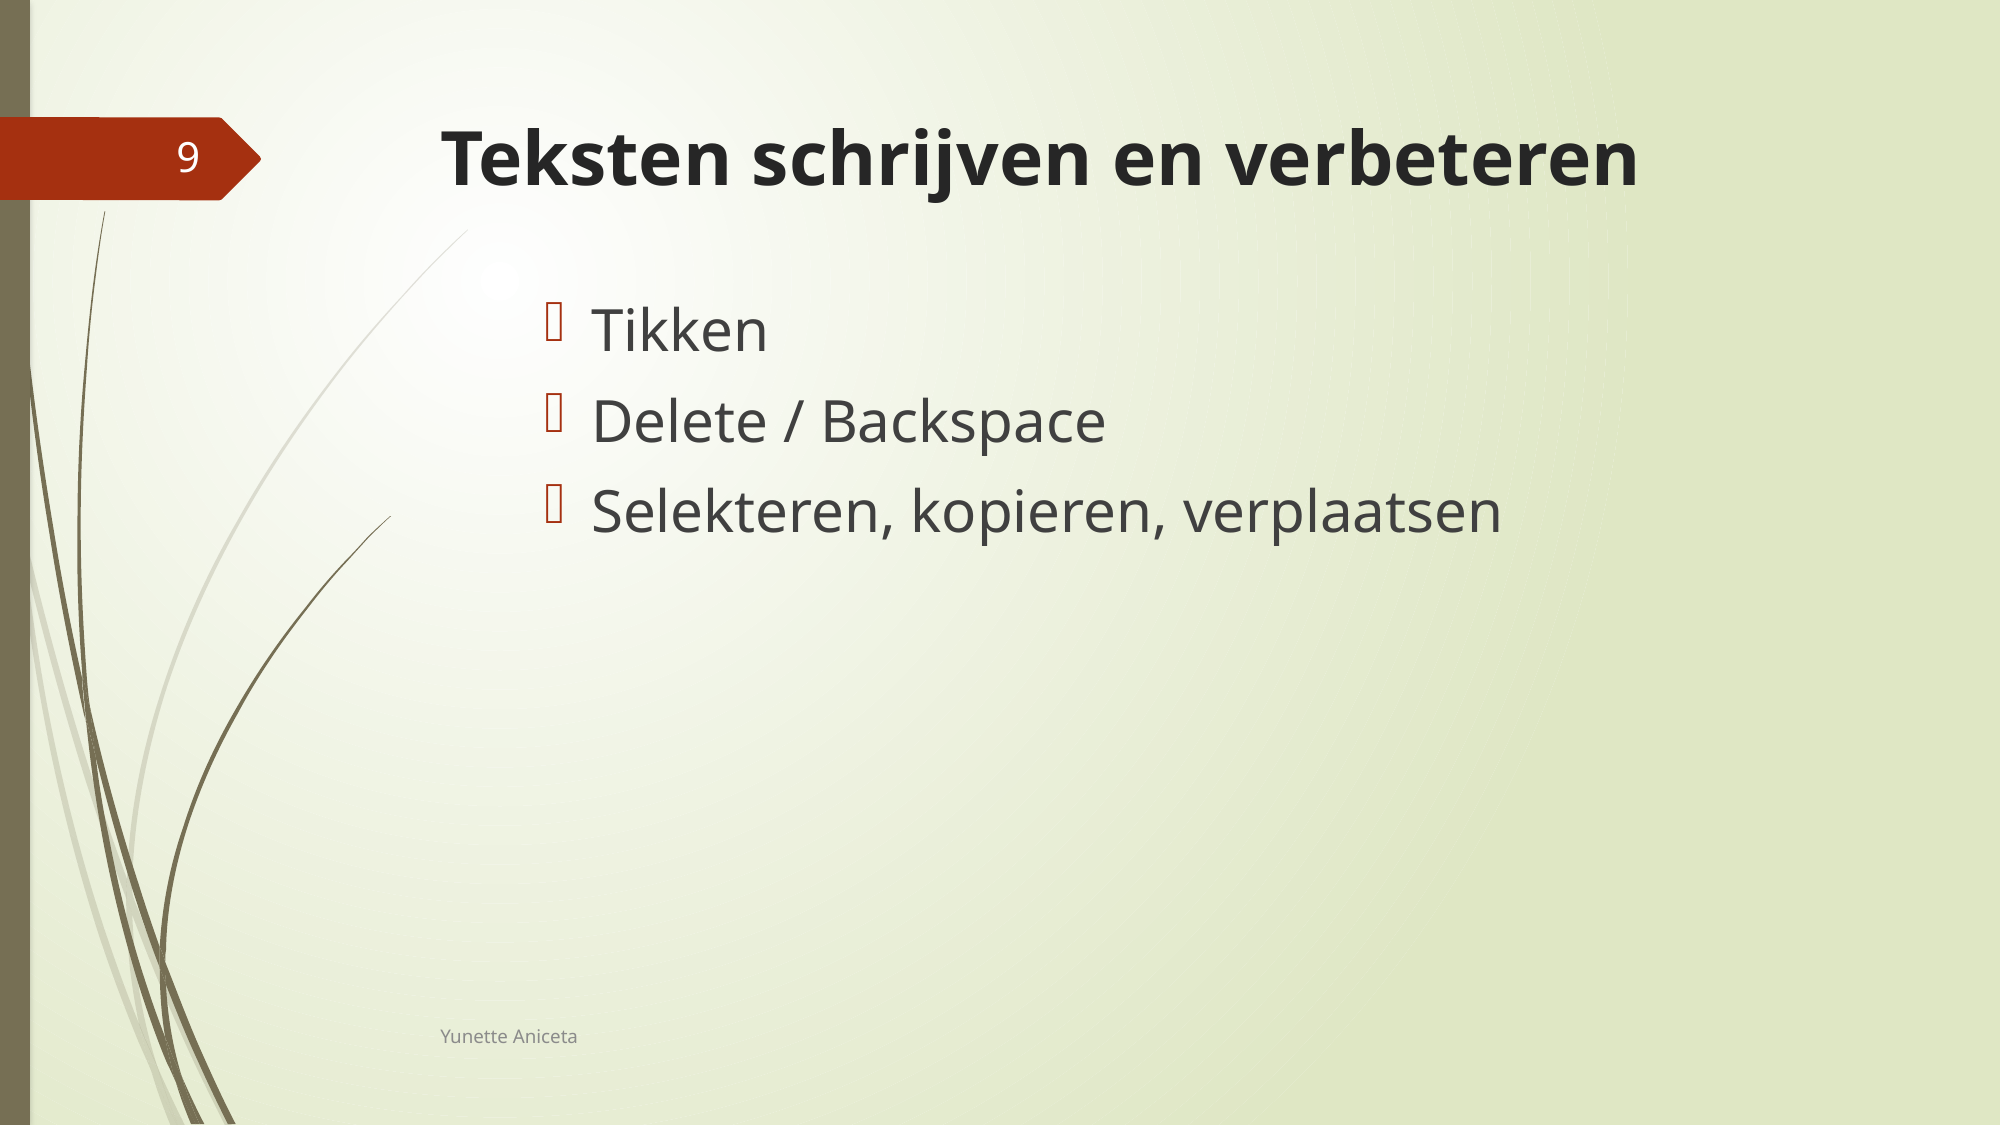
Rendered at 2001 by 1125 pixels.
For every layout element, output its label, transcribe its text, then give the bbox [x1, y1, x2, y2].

title Teksten schrijven en verbeteren [425, 102, 2000, 313]
list Tikken Delete / Backspace Selekteren, kopieren, verplaatsen [454, 285, 2000, 824]
footer Yunette Aniceta [425, 1006, 1676, 1067]
slide_number 9 [87, 129, 216, 190]
